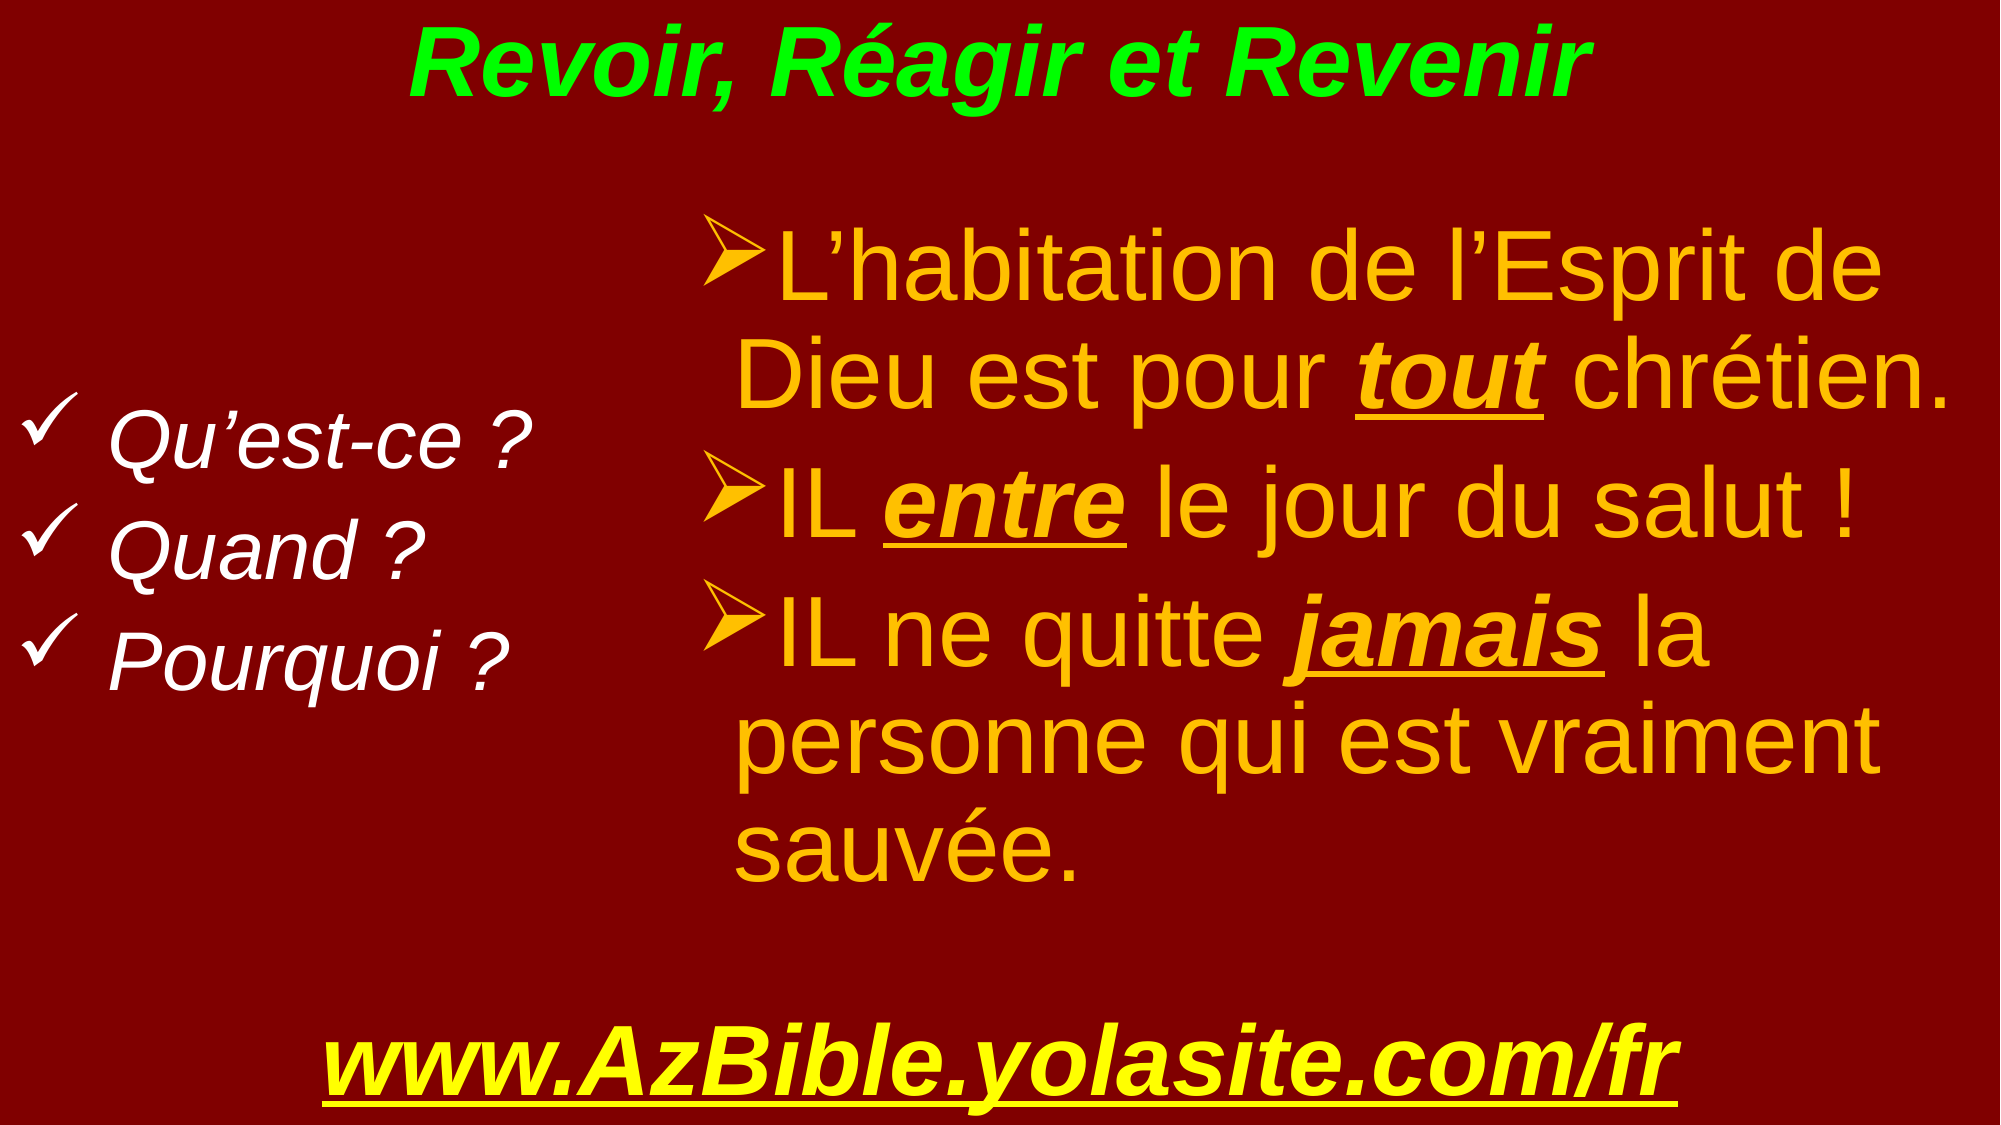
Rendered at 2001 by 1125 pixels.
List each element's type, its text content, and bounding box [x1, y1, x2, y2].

list Qu’est-ce ? Quand ? Pourquoi ? [0, 256, 680, 849]
list www.AzBible.yolasite.com/fr [0, 989, 2000, 1125]
title Revoir, Réagir et Revenir [0, 0, 2000, 129]
list L’habitation de l’Esprit de Dieu est pour tout chrétien. IL entre le jour du salut ! IL ne quitte jamais la personne qui est vraiment sauvée. [680, 128, 2000, 990]
